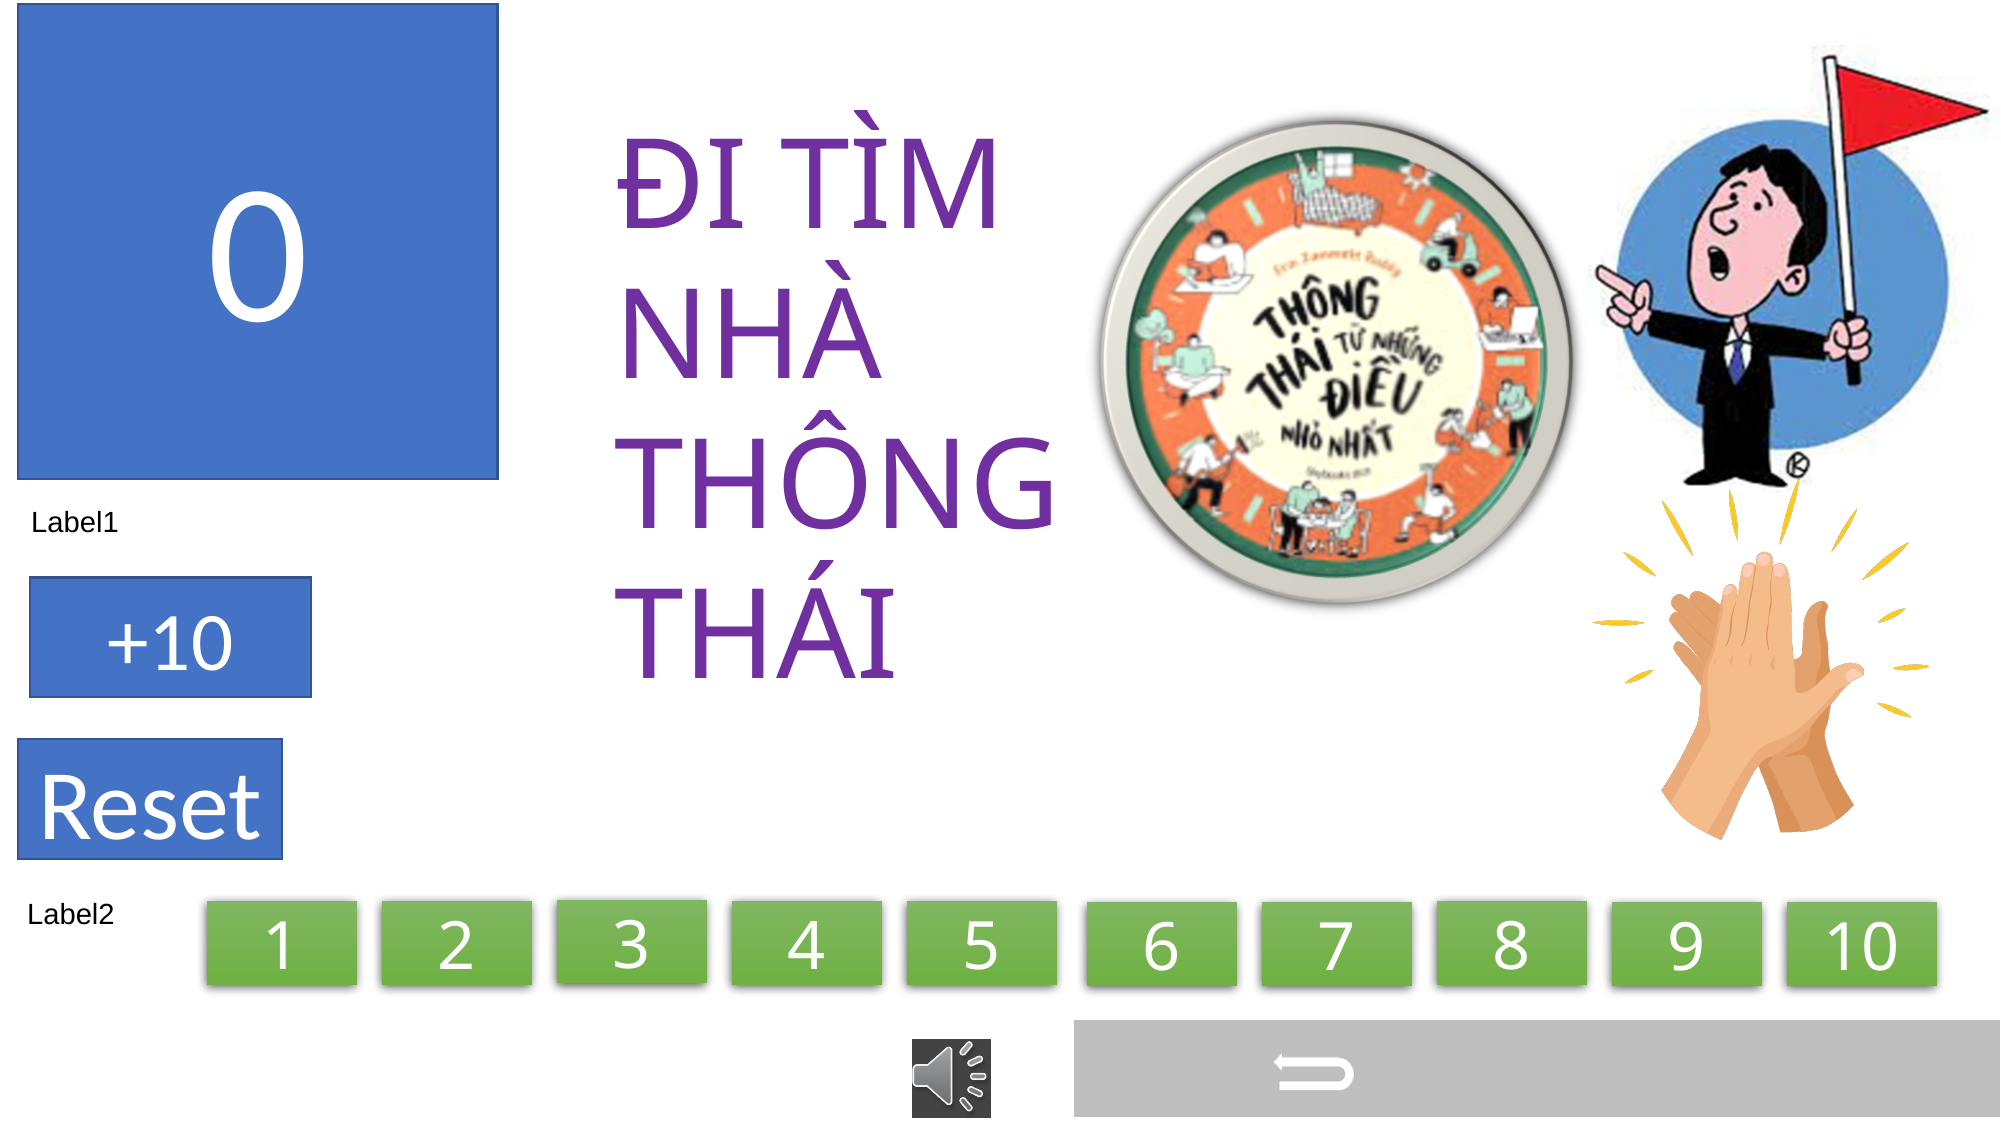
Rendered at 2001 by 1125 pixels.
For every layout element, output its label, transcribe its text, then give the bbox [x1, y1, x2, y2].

text_box +10 [29, 576, 312, 698]
picture [911, 1038, 992, 1119]
text_box 5 [907, 901, 1058, 985]
picture [1074, 1020, 2000, 1117]
text_box 2 [382, 901, 533, 985]
text_box 3 [557, 900, 708, 984]
text_box ĐI TÌM NHÀ THÔNG THÁI [599, 96, 1284, 711]
text_box 4 [732, 901, 883, 985]
text_box 0 [17, 3, 499, 480]
text_box 1 [207, 901, 358, 985]
text_box 9 [1611, 902, 1762, 986]
picture [1080, 45, 2000, 840]
text_box Reset [17, 738, 283, 860]
text_box 6 [1086, 902, 1237, 986]
text_box 8 [1436, 901, 1587, 985]
text_box 10 [1786, 902, 1937, 986]
text_box 7 [1261, 902, 1412, 986]
